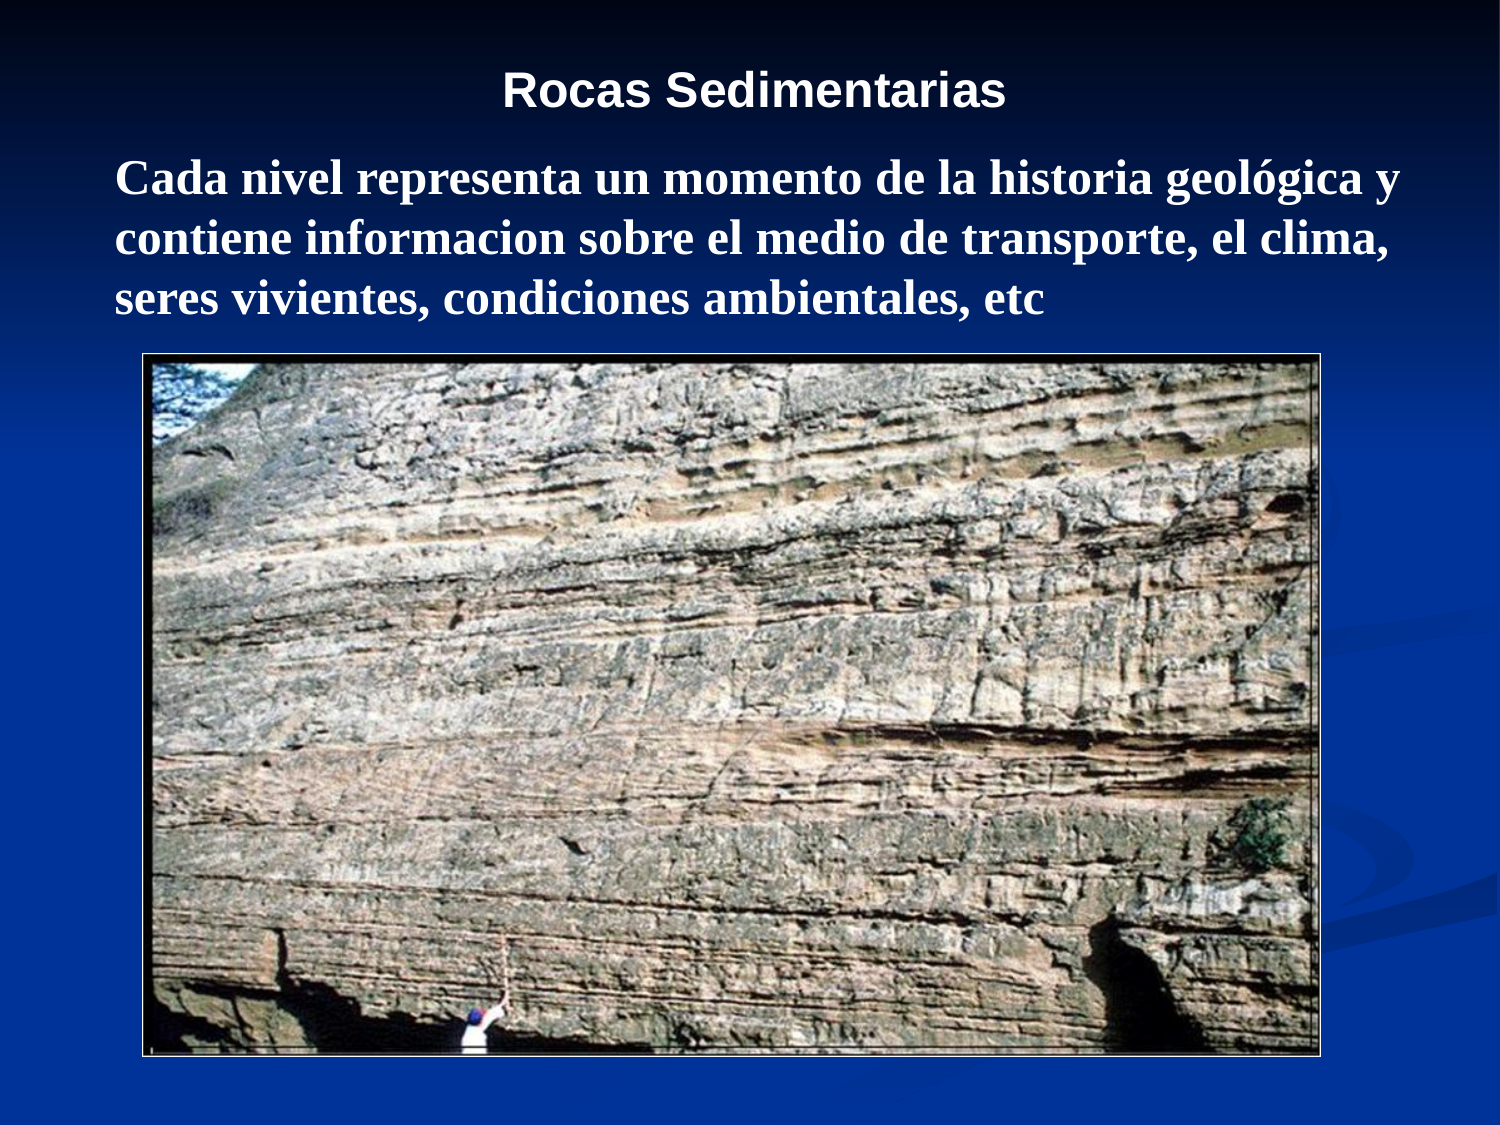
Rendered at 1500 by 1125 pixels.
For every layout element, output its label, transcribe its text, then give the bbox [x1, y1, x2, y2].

text_box Cada nivel representa un momento de la historia geológica y contiene informacion sobre el medio de transporte, el clima, seres vivientes, condiciones ambientales, etc [99, 137, 1439, 333]
text_box Rocas Sedimentarias [487, 44, 1038, 125]
picture [140, 351, 1321, 1057]
